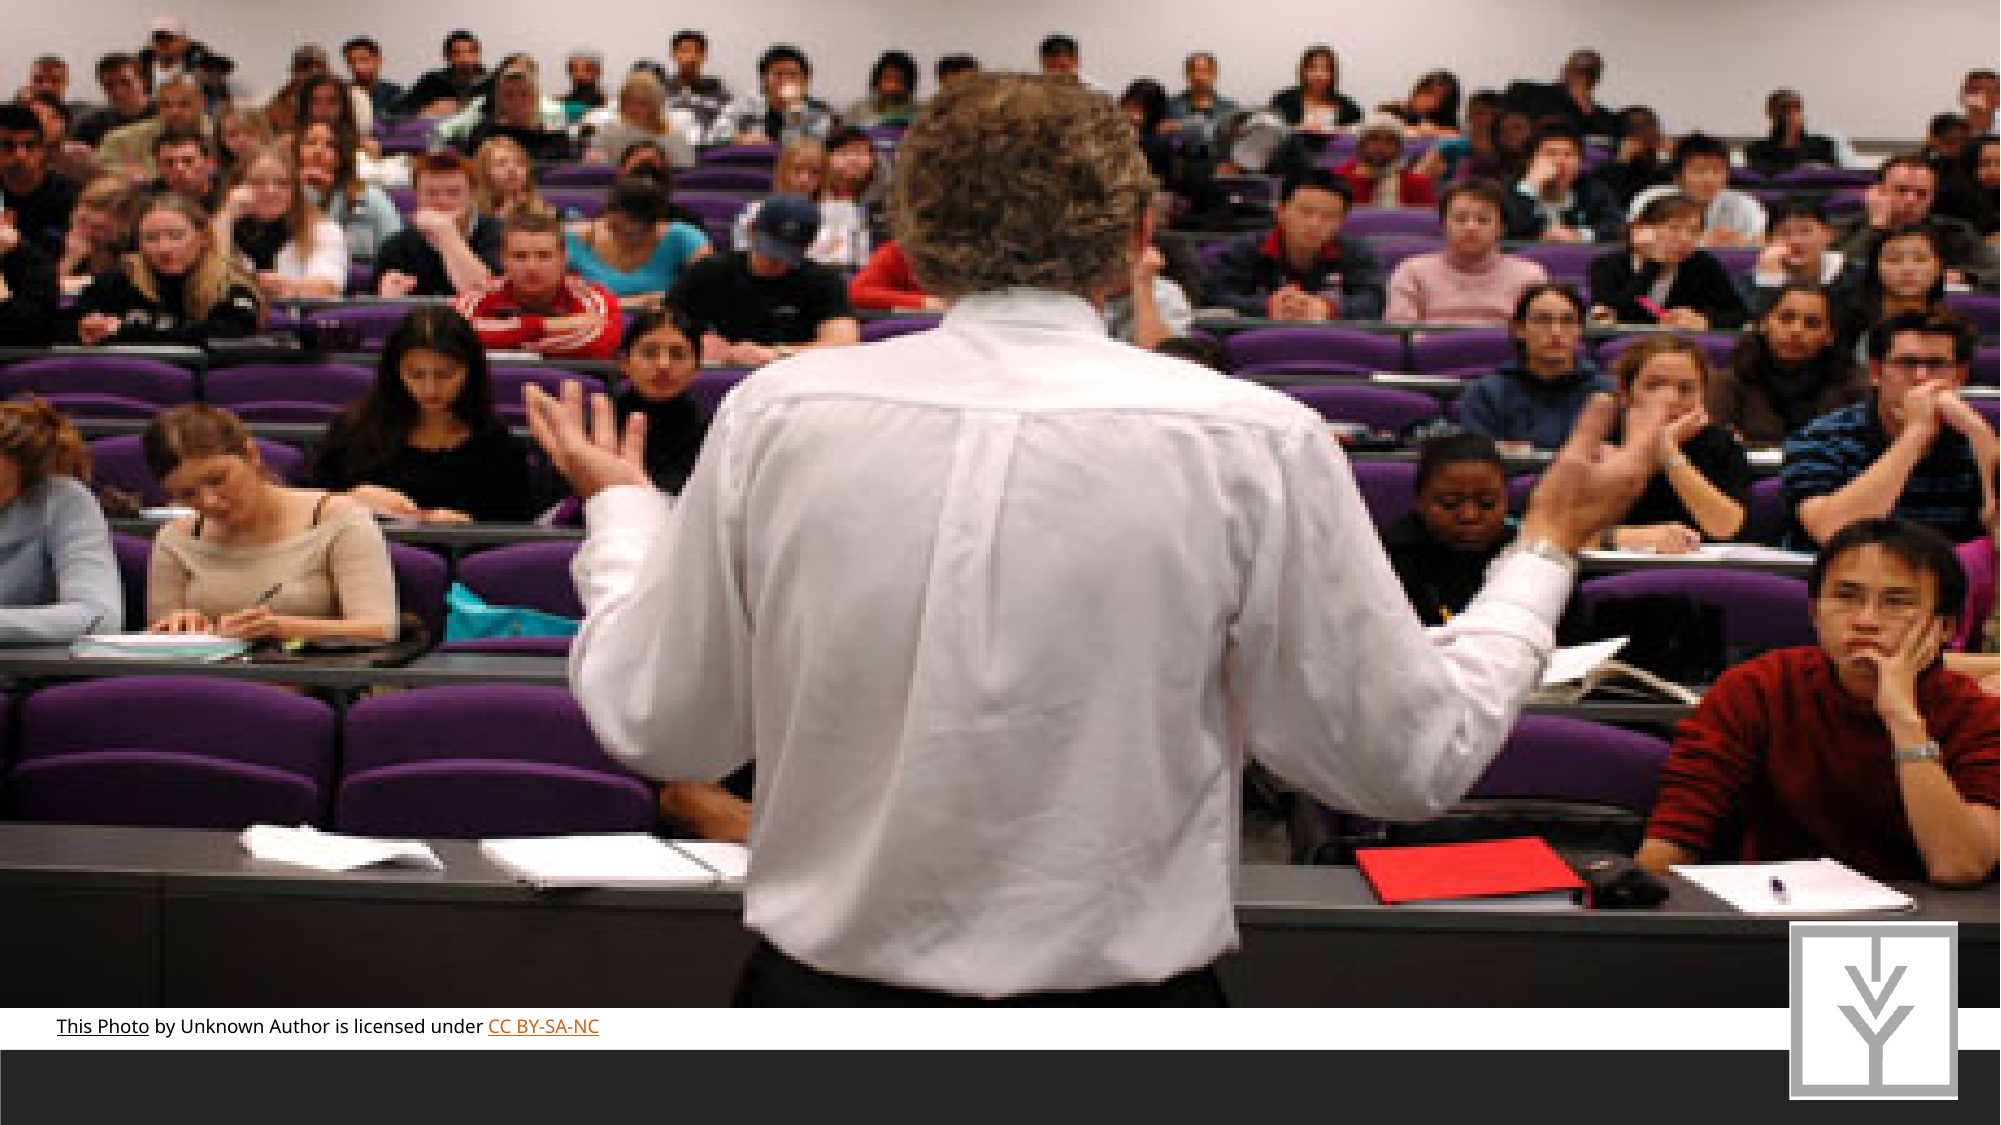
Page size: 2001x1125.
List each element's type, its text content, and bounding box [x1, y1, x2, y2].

picture [0, 0, 2000, 1100]
text_box This Photo by Unknown Author is licensed under CC BY-SA-NC [41, 1017, 761, 1048]
